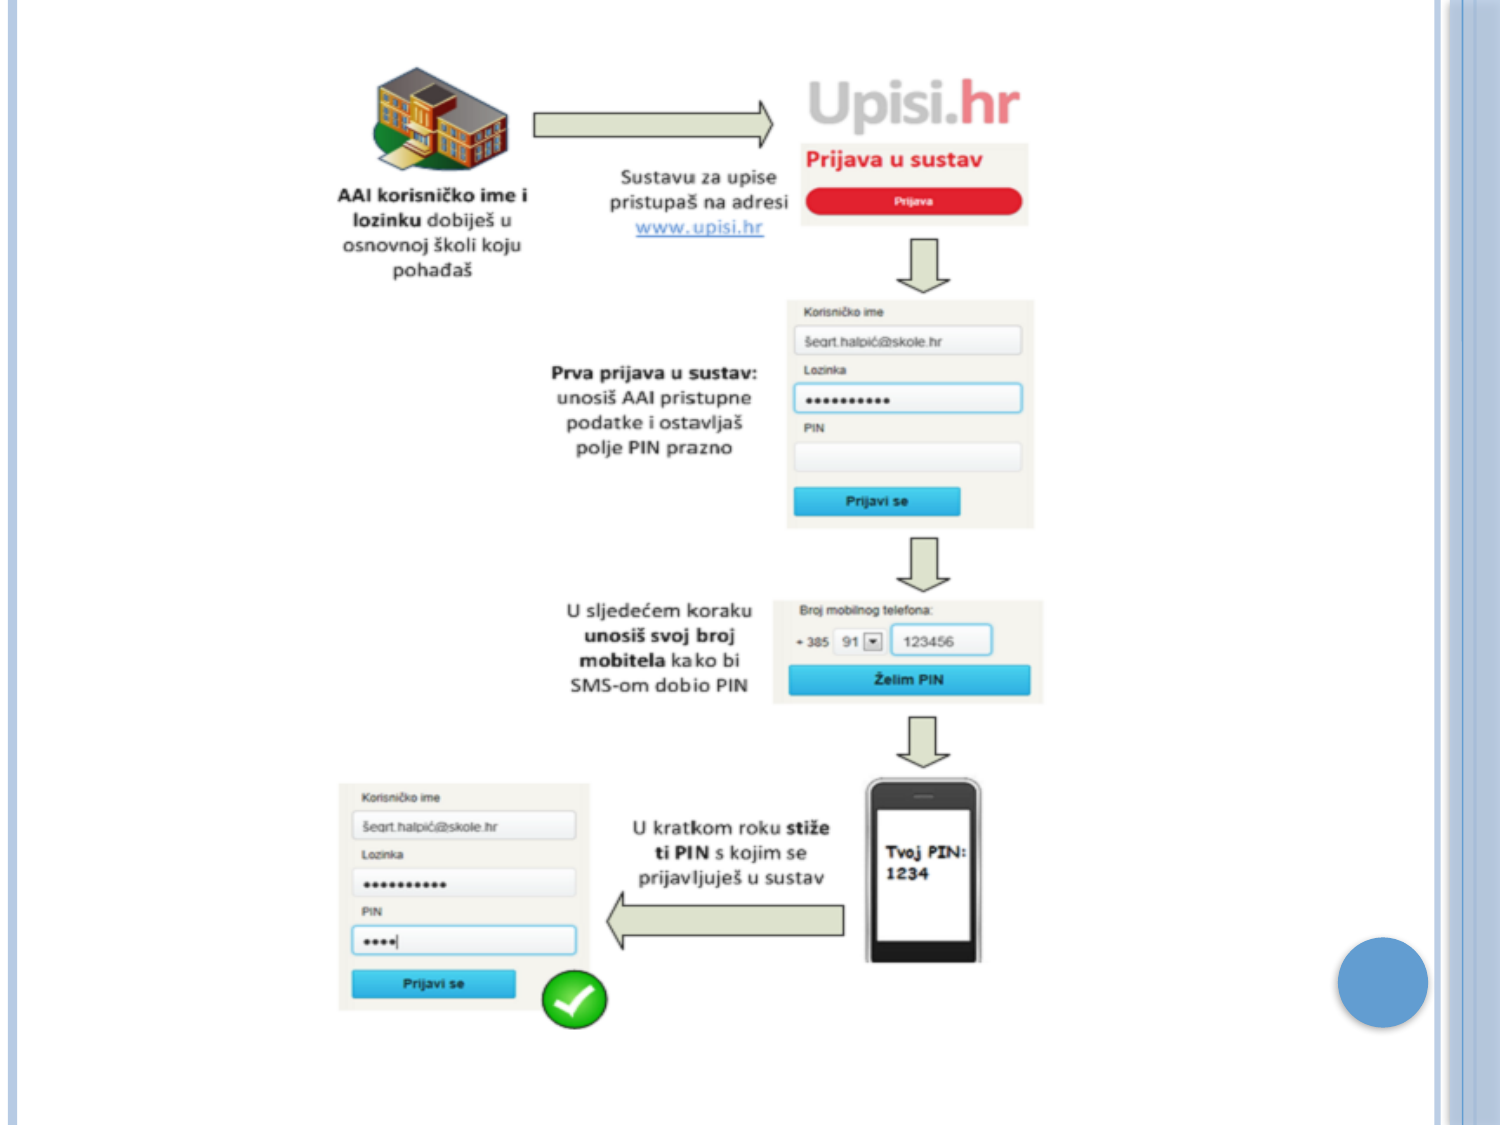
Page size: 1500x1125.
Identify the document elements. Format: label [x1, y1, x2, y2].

list [274, 49, 1101, 1051]
